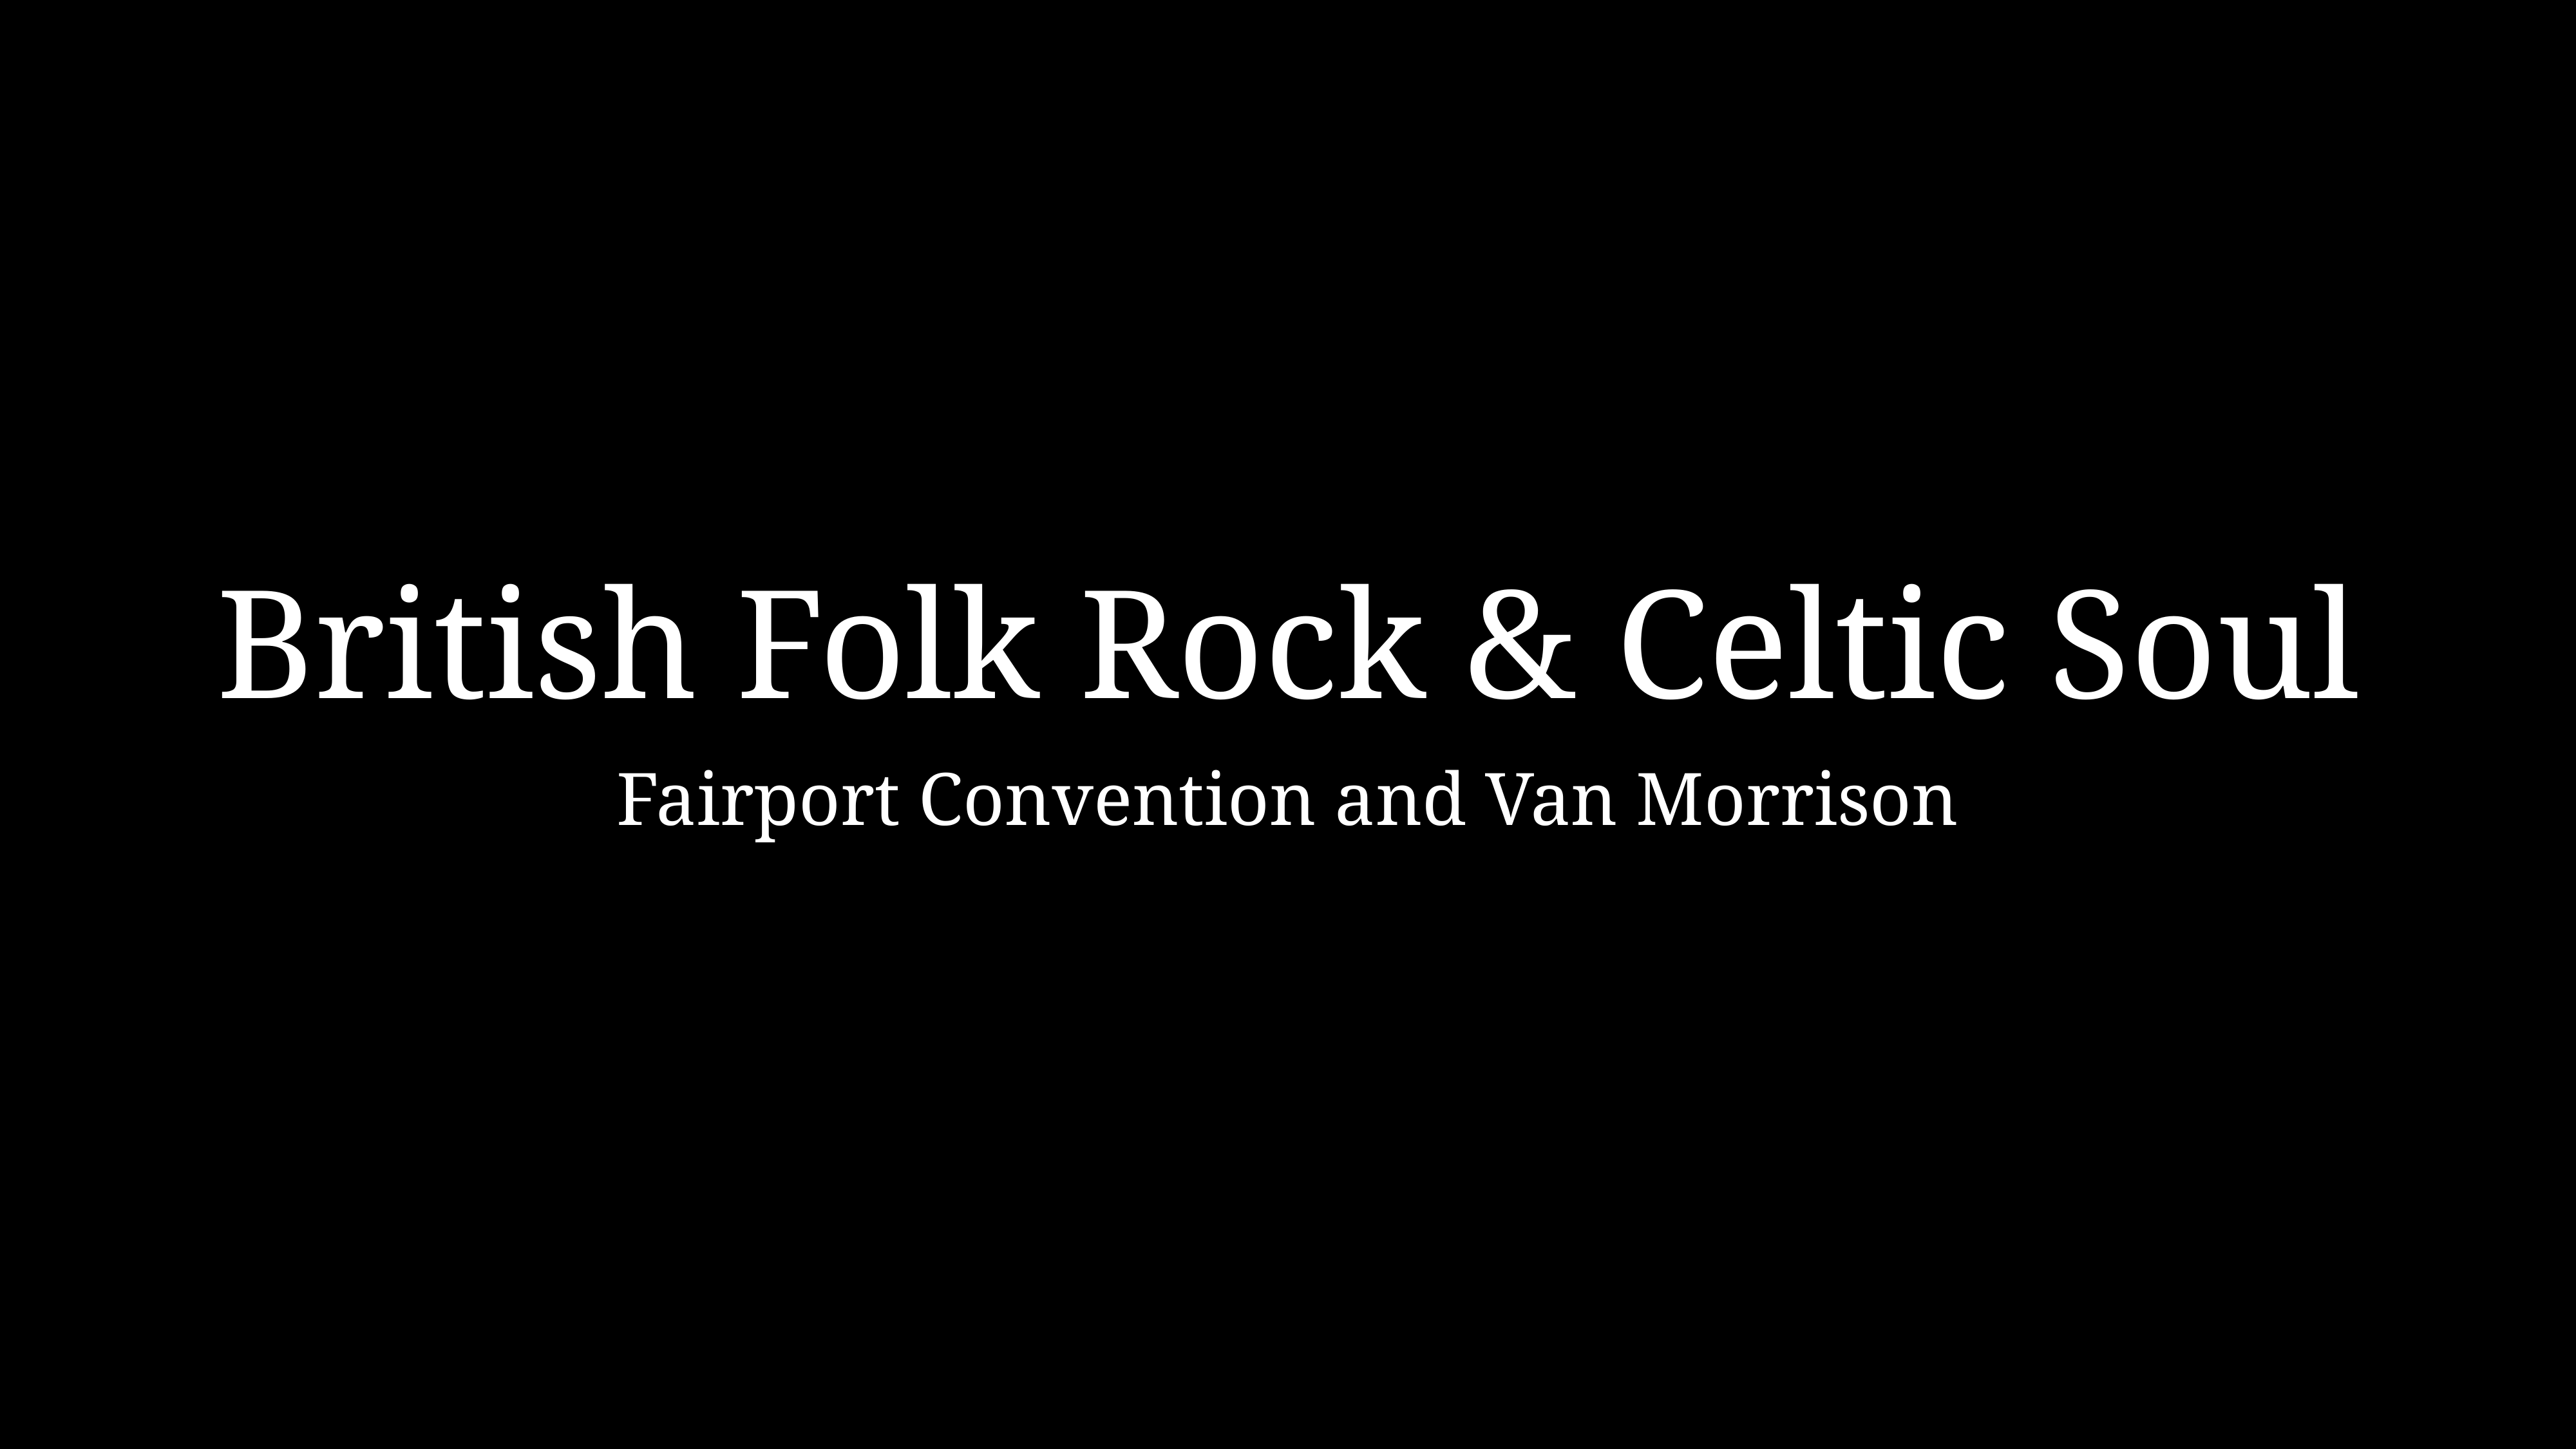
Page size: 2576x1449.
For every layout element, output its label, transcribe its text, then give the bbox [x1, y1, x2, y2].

subtitle Fairport Convention and Van Morrison [187, 746, 2389, 916]
title British Folk Rock & Celtic Soul [187, 242, 2389, 735]
